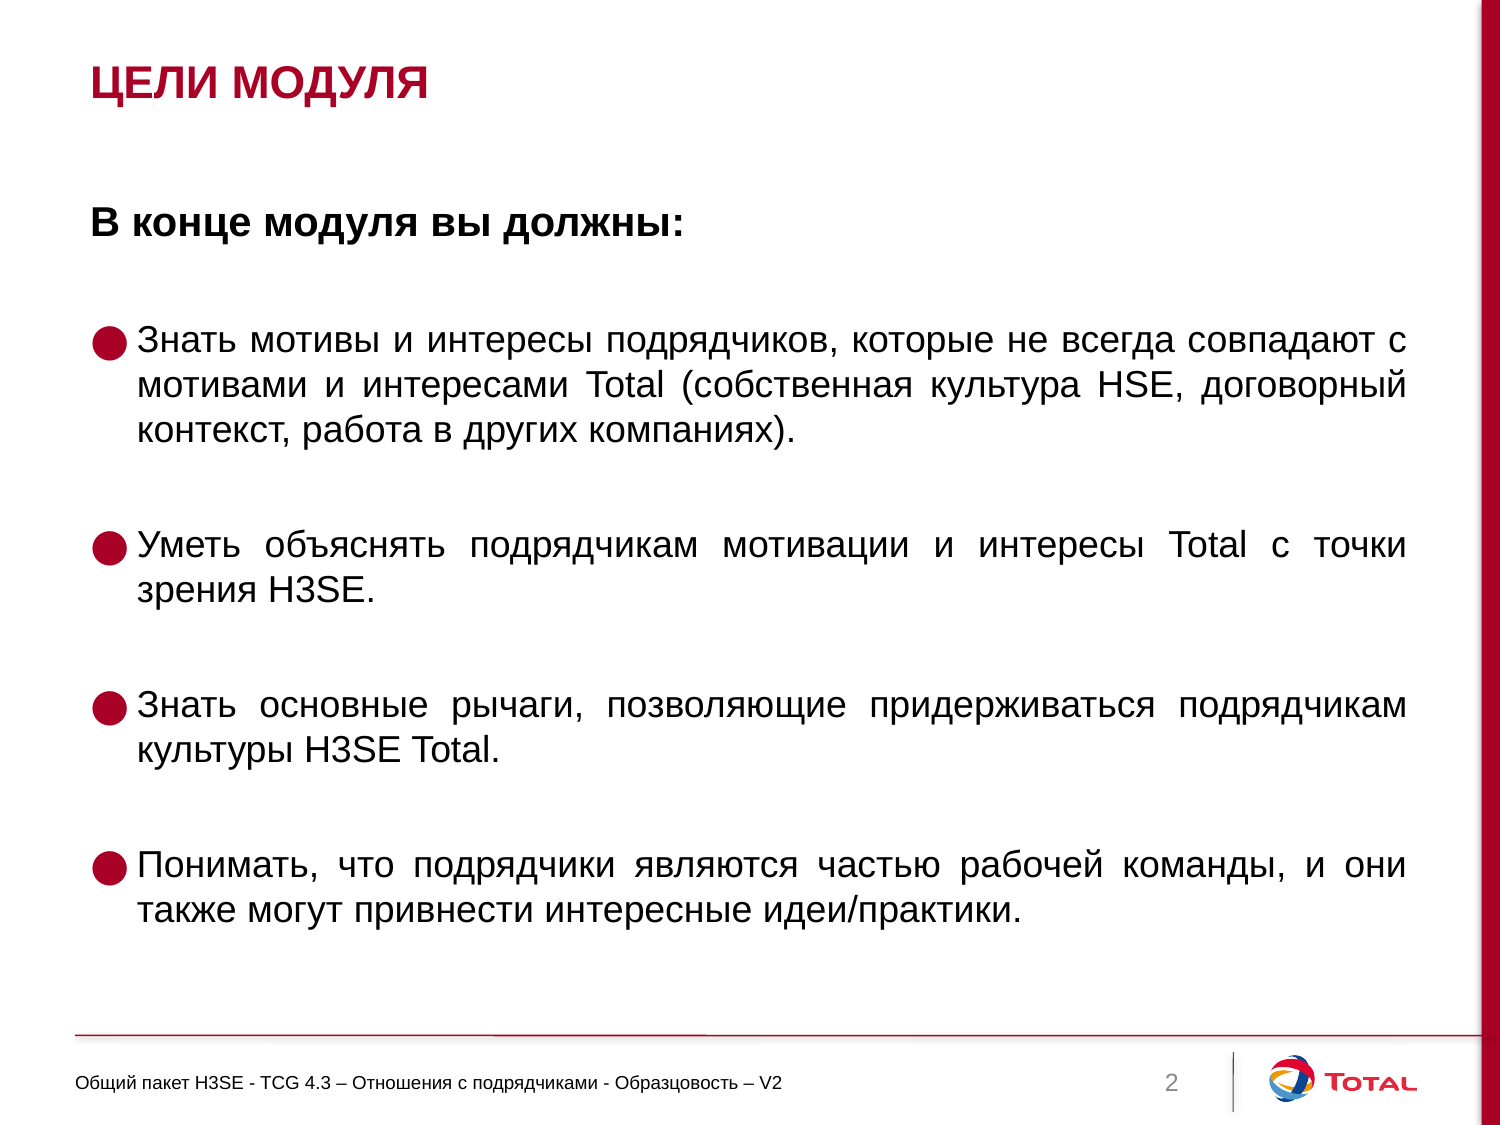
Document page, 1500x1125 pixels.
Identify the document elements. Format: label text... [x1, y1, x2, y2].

list В конце модуля вы должны: Знать мотивы и интересы подрядчиков, которые не всегда совпадают с мотивами и интересами Total (собственная культура HSE, договорный контекст, работа в других компаниях). Уметь объяснять подрядчикам мотивации и интересы Total с точки зрения H3SE. Знать основные рычаги, позволяющие придерживаться подрядчикам культуры H3SE Total. Понимать, что подрядчики являются частью рабочей команды, и они также могут привнести интересные идеи/практики. [75, 187, 1424, 988]
picture [1260, 1045, 1426, 1112]
title Цели модуля [75, 45, 1424, 150]
slide_number 2 [1074, 1051, 1194, 1112]
footer Общий пакет H3SE - TCG 4.3 – Отношения с подрядчиками - Образцовость – V2 [75, 1051, 988, 1112]
